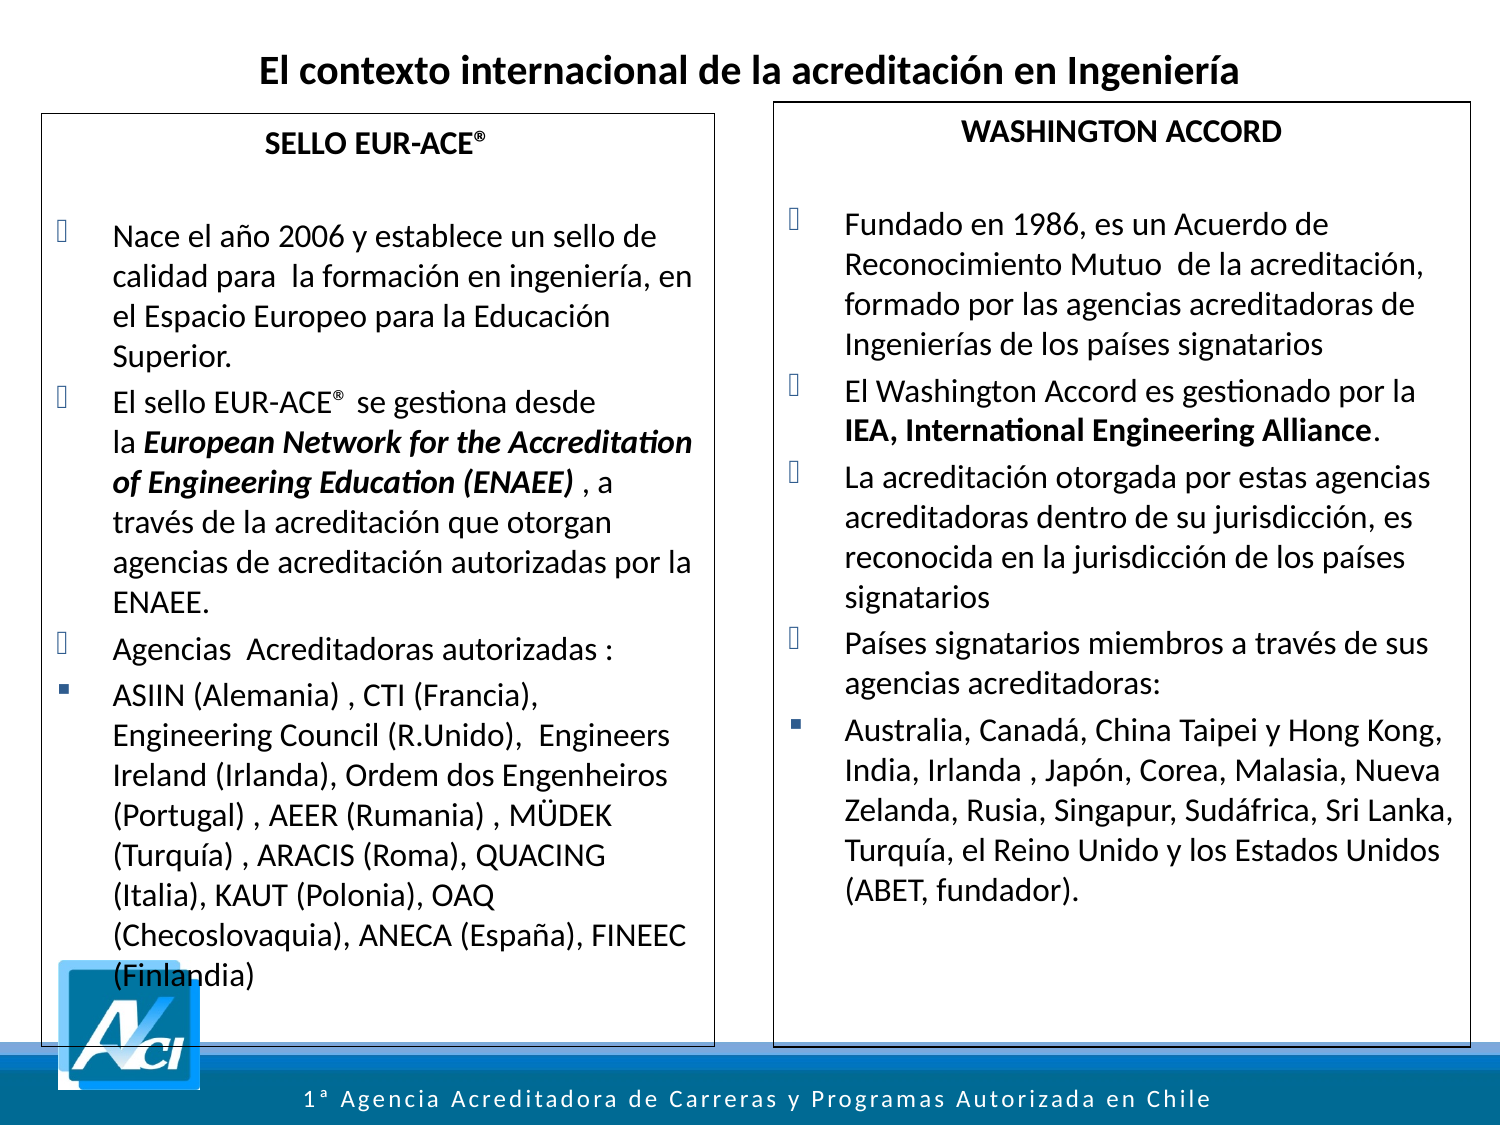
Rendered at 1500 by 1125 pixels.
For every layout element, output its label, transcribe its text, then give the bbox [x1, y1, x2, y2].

picture [72, 1047, 182, 1069]
title El contexto internacional de la acreditación en Ingeniería [75, 45, 1425, 91]
text_box WASHINGTON ACCORD Fundado en 1986, es un Acuerdo de Reconocimiento Mutuo de la acreditación, formado por las agencias acreditadoras de Ingenierías de los países signatarios El Washington Accord es gestionado por la IEA, International Engineering Alliance. La acreditación otorgada por estas agencias acreditadoras dentro de su jurisdicción, es reconocida en la jurisdicción de los países signatarios Países signatarios miembros a través de sus agencias acreditadoras: Australia, Canadá, China Taipei y Hong Kong, India, Irlanda , Japón, Corea, Malasia, Nueva Zelanda, Rusia, Singapur, Sudáfrica, Sri Lanka, Turquía, el Reino Unido y los Estados Unidos (ABET, fundador). [773, 101, 1471, 1047]
picture [0, 1042, 1500, 1089]
list SELLO EUR-ACE® Nace el año 2006 y establece un sello de calidad para la formación en ingeniería, en el Espacio Europeo para la Educación Superior. El sello EUR-ACE® se gestiona desde la European Network for the Accreditation of Engineering Education (ENAEE) , a través de la acreditación que otorgan agencias de acreditación autorizadas por la ENAEE. Agencias Acreditadoras autorizadas : ASIIN (Alemania) , CTI (Francia), Engineering Council (R.Unido), Engineers Ireland (Irlanda), Ordem dos Engenheiros (Portugal) , AEER (Rumania) , MÜDEK (Turquía) , ARACIS (Roma), QUACING (Italia), KAUT (Polonia), OAQ (Checoslovaquia), ANECA (España), FINEEC (Finlandia) [41, 113, 715, 1047]
